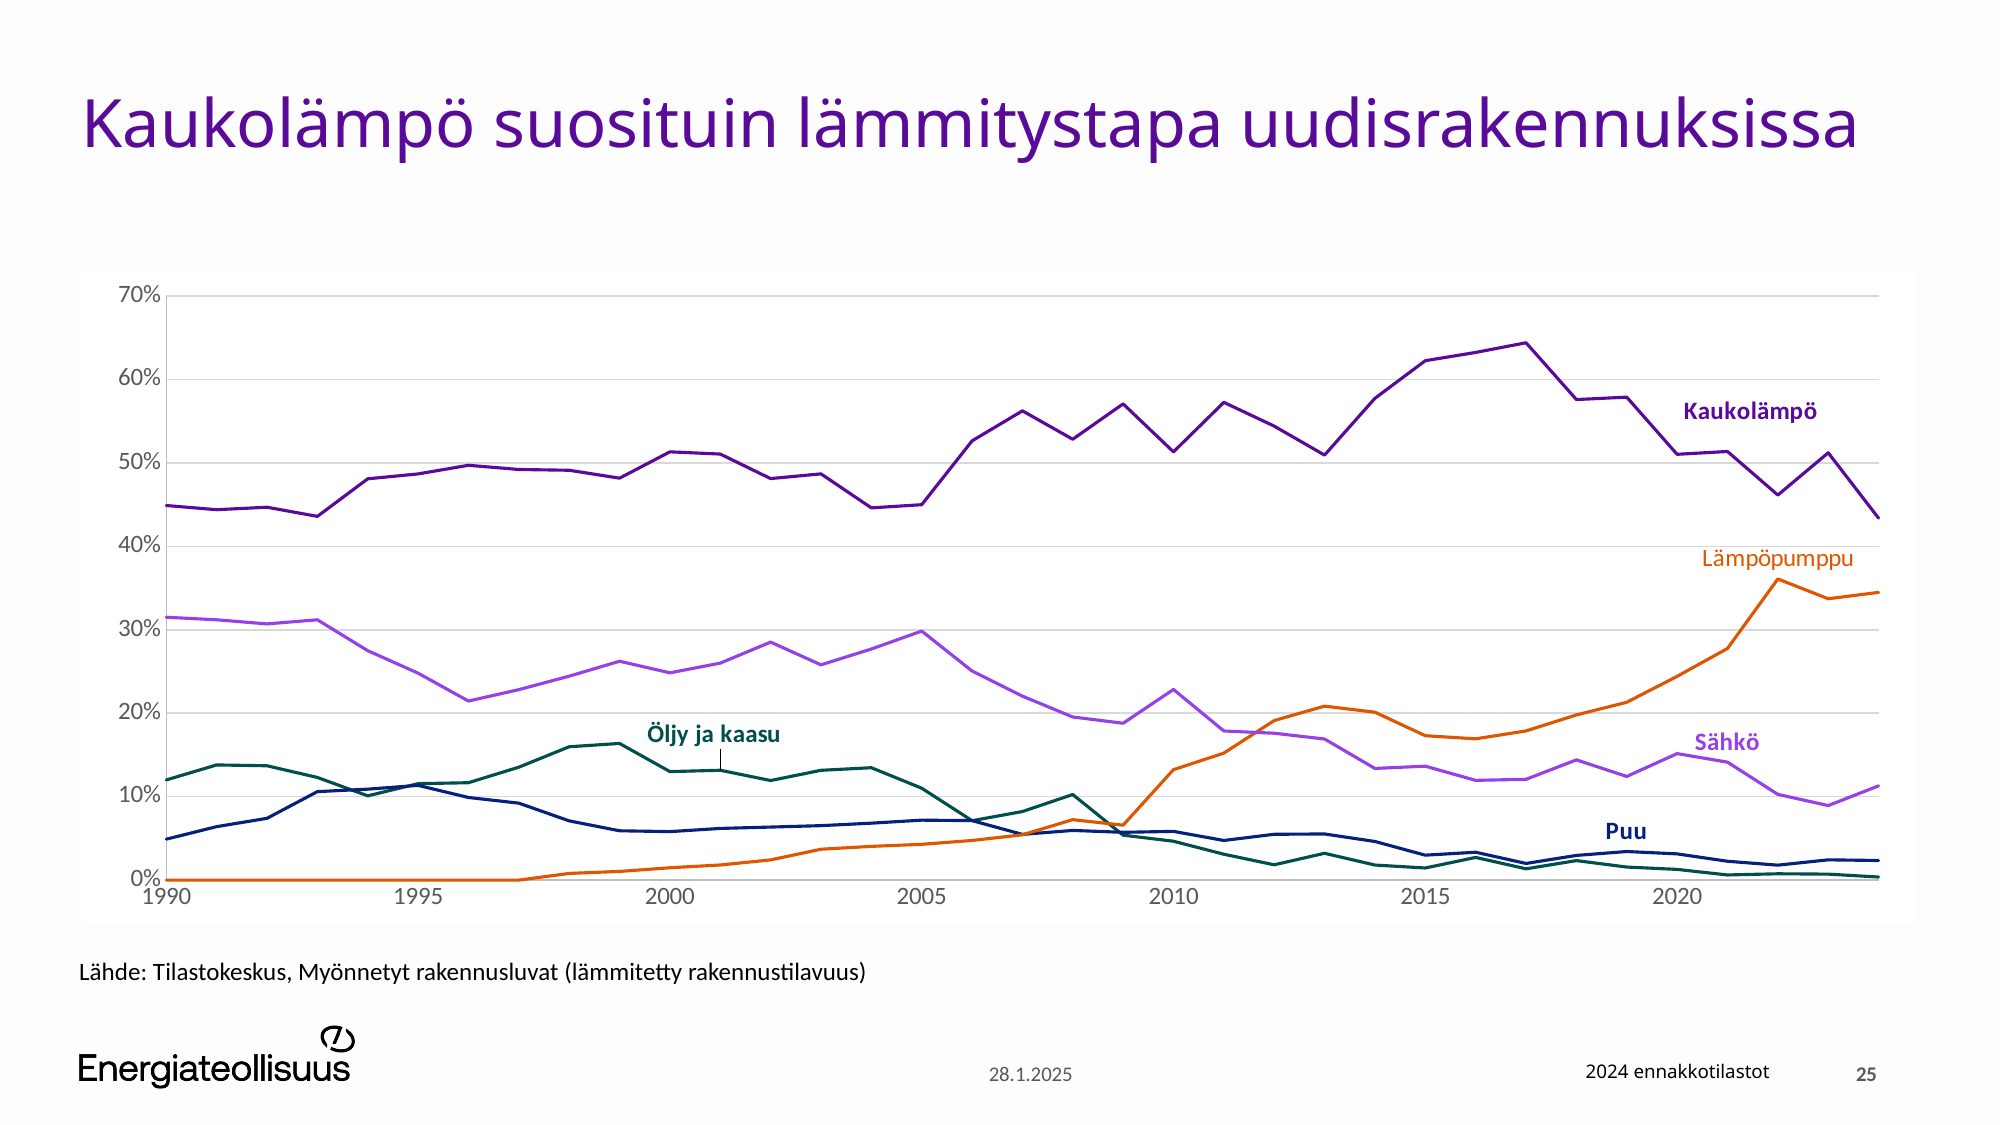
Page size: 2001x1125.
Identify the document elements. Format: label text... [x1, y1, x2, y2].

picture [79, 1023, 355, 1089]
title Kaukolämpö suosituin lämmitystapa uudisrakennuksissa [81, 82, 1916, 247]
slide_number 25 [1802, 1042, 1916, 1103]
footer 2024 ennakkotilastot [1108, 1042, 1770, 1103]
list Lähde: Tilastokeskus, Myönnetyt rakennusluvat (lämmitetty rakennustilavuus) [79, 948, 1916, 983]
chart [81, 270, 1916, 925]
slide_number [905, 1043, 1073, 1103]
